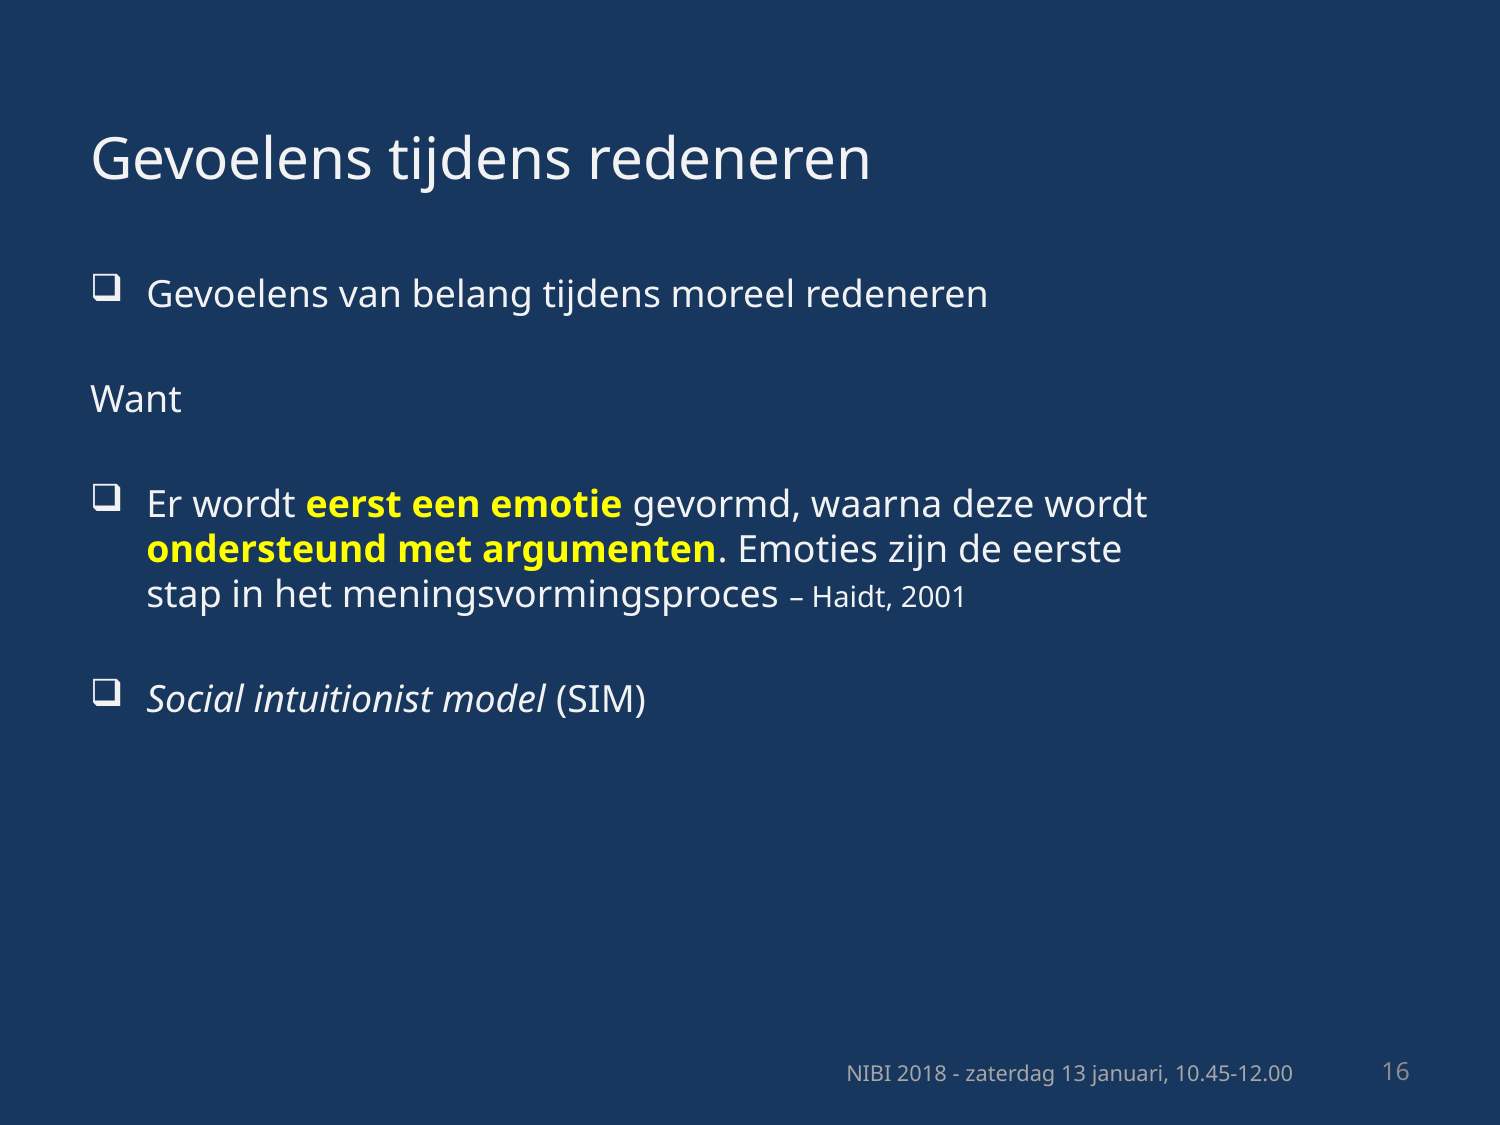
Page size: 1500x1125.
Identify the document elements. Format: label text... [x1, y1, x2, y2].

text_box NIBI 2018 - zaterdag 13 januari, 10.45-12.00 [831, 1052, 1309, 1094]
title Gevoelens tijdens redeneren [75, 45, 1425, 233]
slide_number 16 [1074, 1042, 1425, 1103]
list Gevoelens van belang tijdens moreel redeneren Want Er wordt eerst een emotie gevormd, waarna deze wordt ondersteund met argumenten. Emoties zijn de eerste stap in het meningsvormingsproces – Haidt, 2001 Social intuitionist model (SIM) [75, 262, 1199, 1005]
